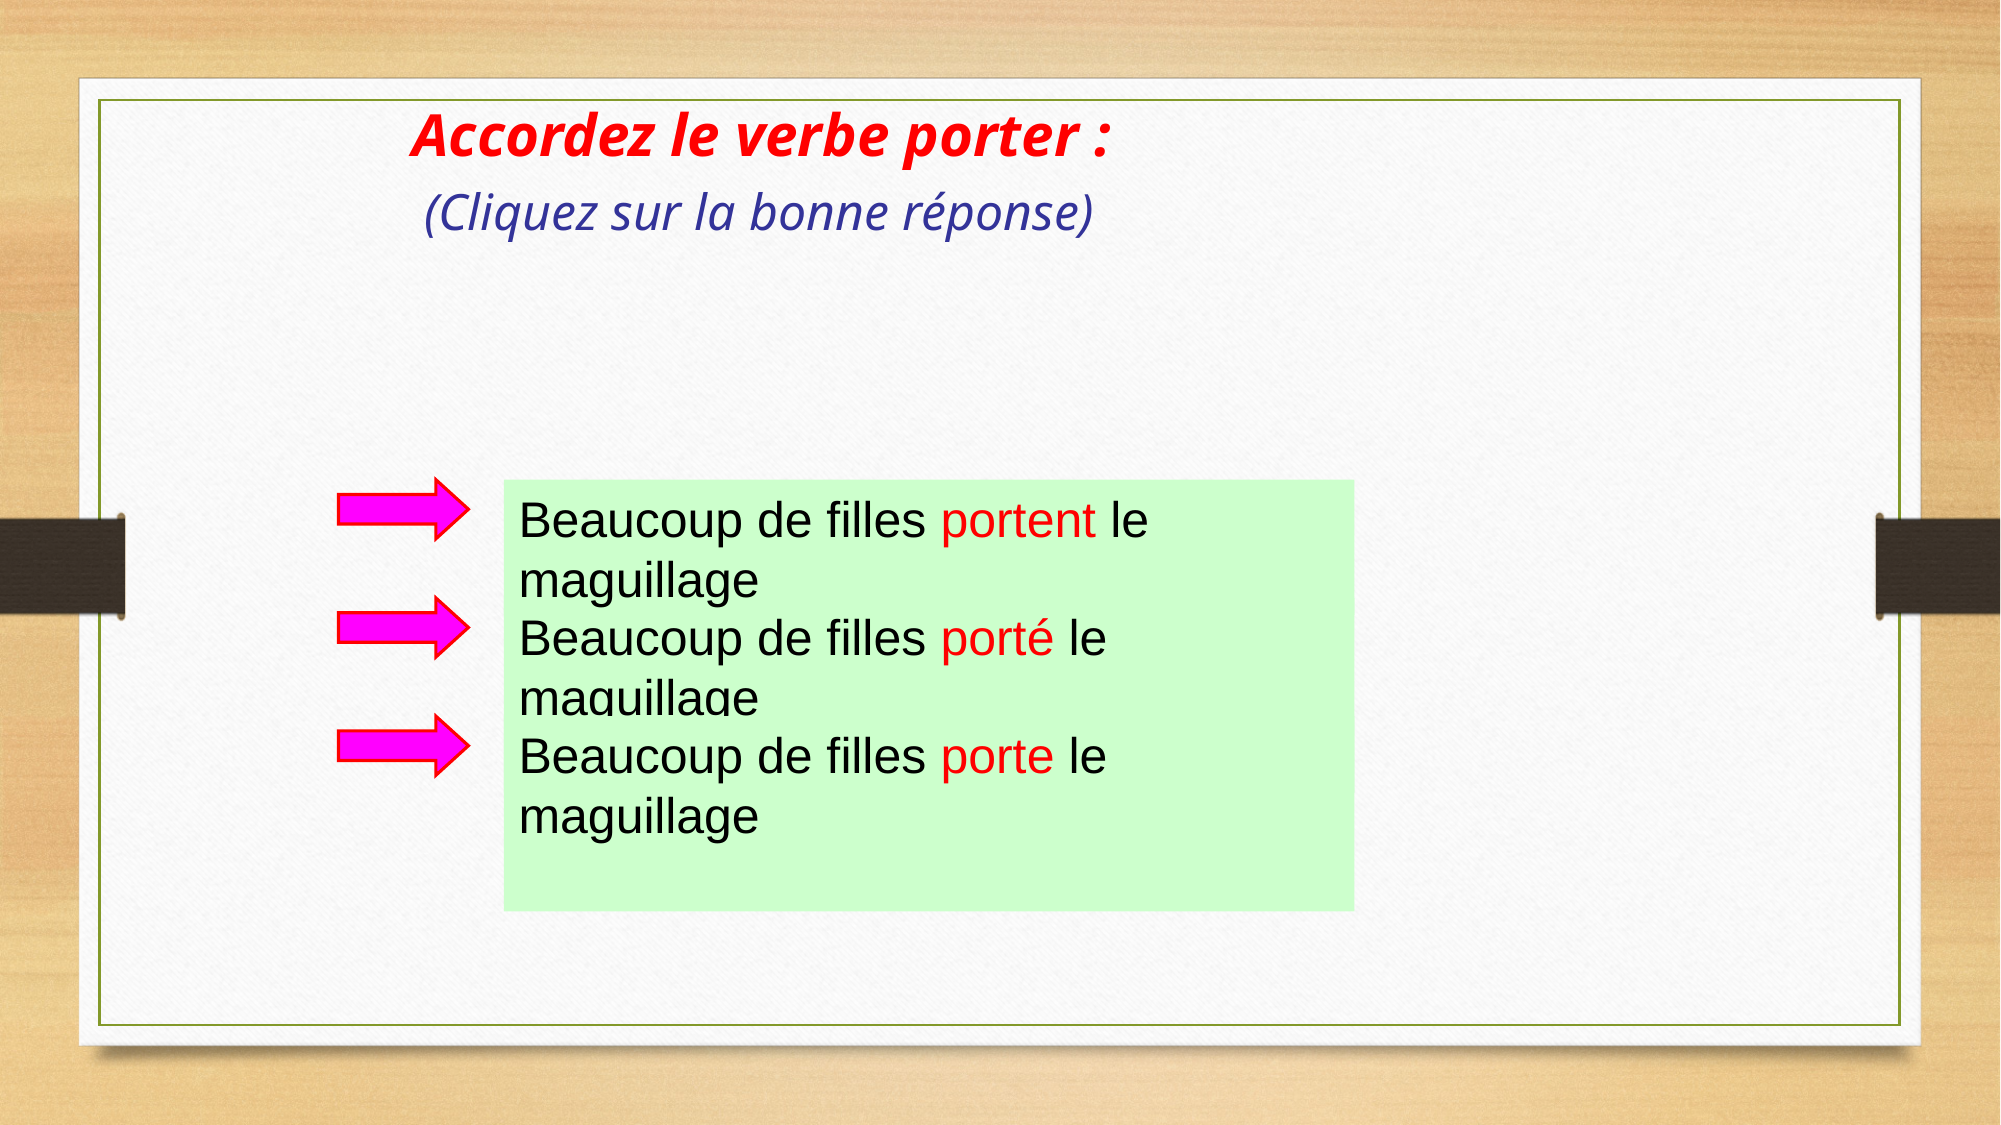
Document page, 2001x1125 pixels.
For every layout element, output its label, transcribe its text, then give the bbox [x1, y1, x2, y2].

picture [0, 0, 2001, 1125]
text_box (Cliquez sur la bonne réponse) [409, 172, 1142, 248]
text_box Beaucoup de filles porte le maguillage [503, 716, 1355, 912]
text_box Beaucoup de filles portent le maguillage [503, 479, 1355, 615]
text_box Beaucoup de filles porté le maguillage [503, 615, 1355, 716]
text_box Accordez le verbe porter : [397, 90, 1709, 176]
text_box [338, 479, 469, 539]
text_box [338, 716, 469, 776]
text_box [338, 597, 469, 658]
